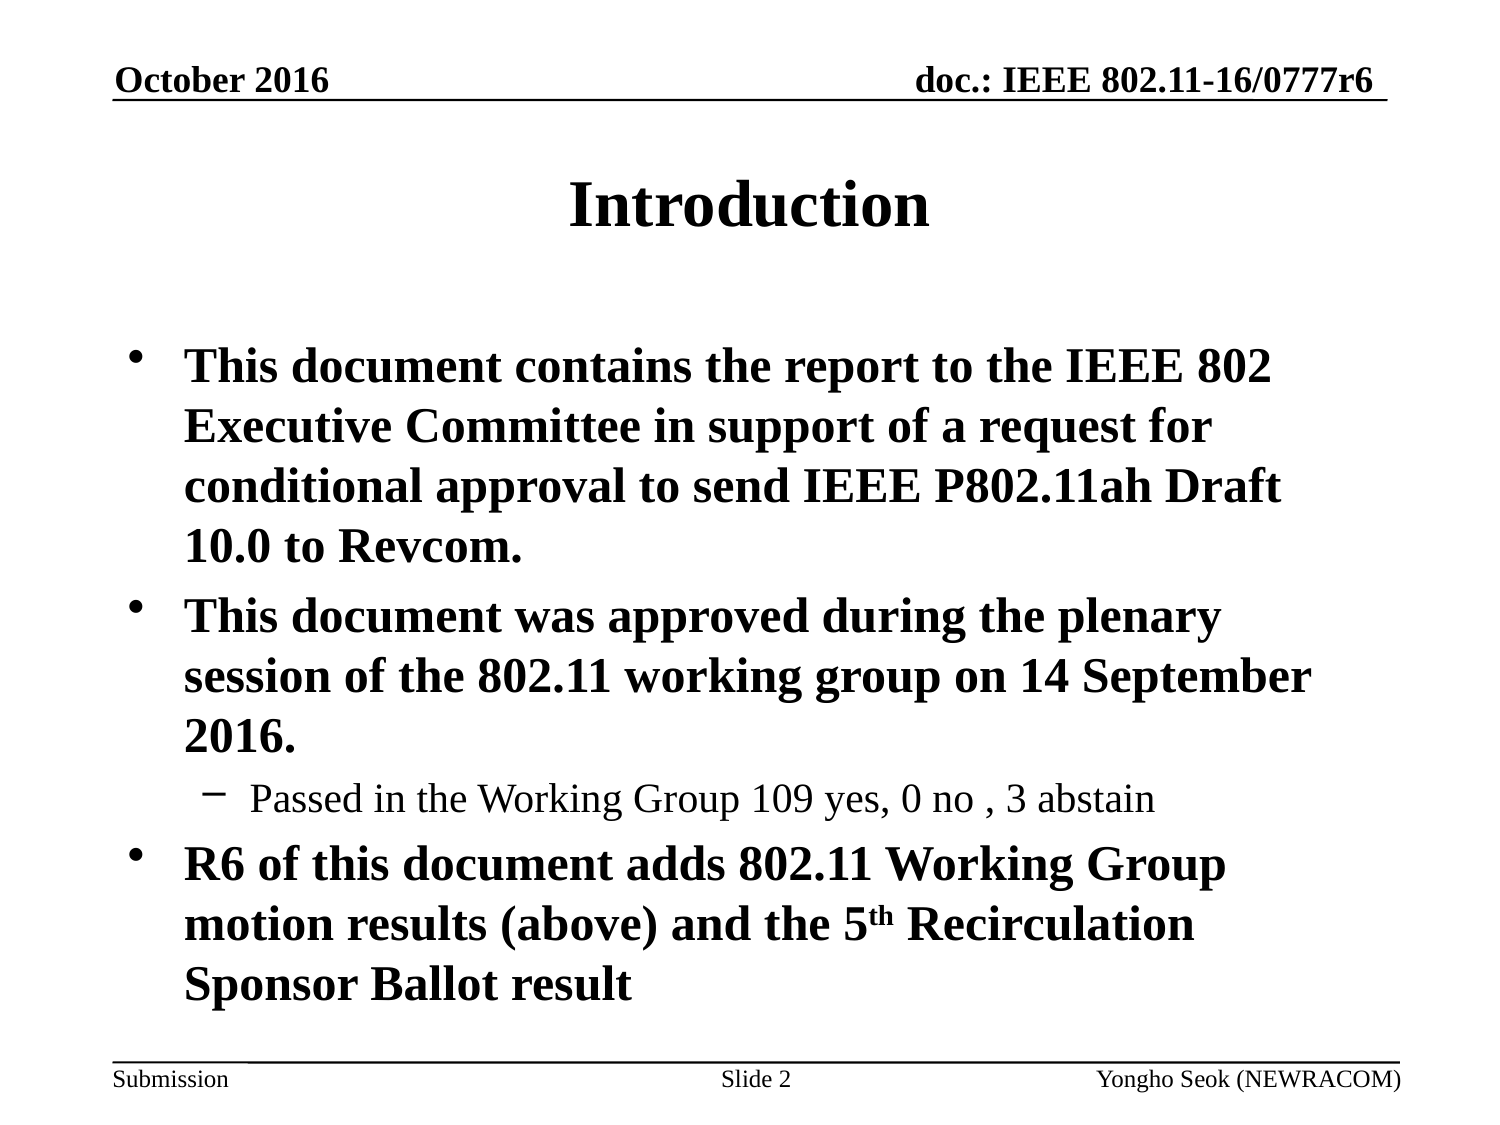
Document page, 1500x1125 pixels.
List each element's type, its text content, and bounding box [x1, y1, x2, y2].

footer Yongho Seok (NEWRACOM) [1092, 1061, 1402, 1093]
list This document contains the report to the IEEE 802 Executive Committee in support of a request for conditional approval to send IEEE P802.11ah Draft 10.0 to Revcom. This document was approved during the plenary session of the 802.11 working group on 14 September 2016. Passed in the Working Group 109 yes, 0 no , 3 abstain R6 of this document adds 802.11 Working Group motion results (above) and the 5th Recirculation Sponsor Ballot result [112, 324, 1388, 1001]
slide_number Slide 2 [712, 1061, 800, 1093]
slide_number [114, 54, 332, 101]
title Introduction [112, 112, 1388, 288]
